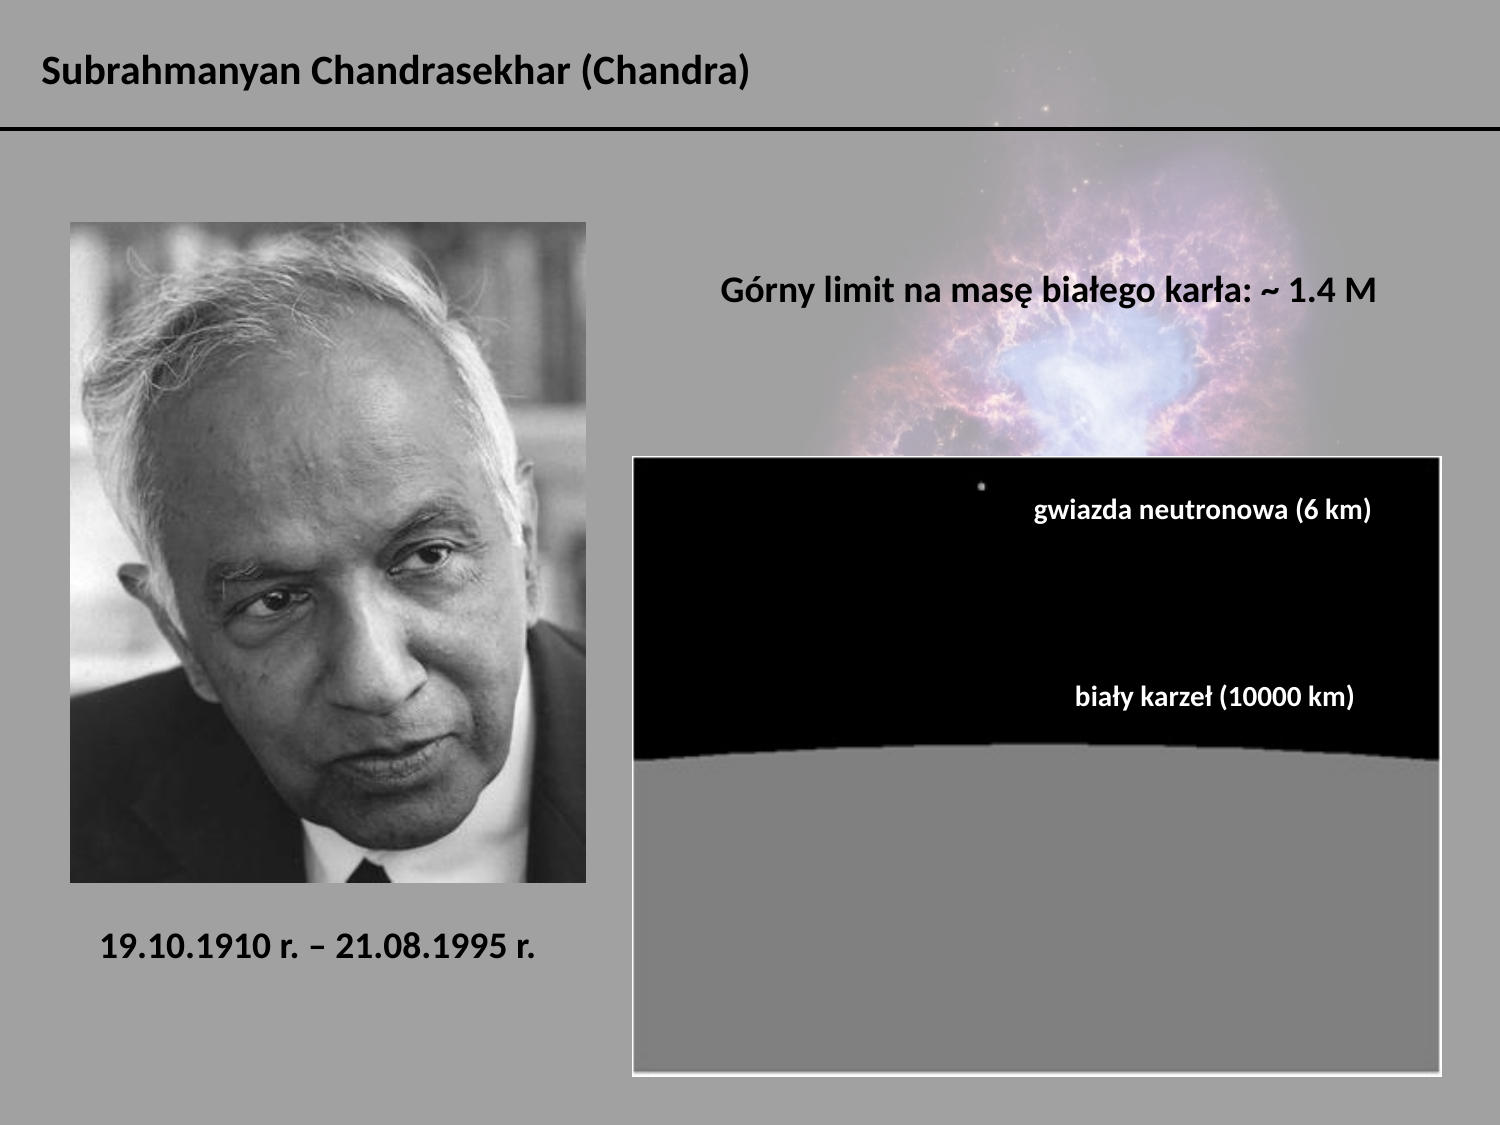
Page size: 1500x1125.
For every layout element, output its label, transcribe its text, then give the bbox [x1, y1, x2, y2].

text_box 19.10.1910 r. – 21.08.1995 r. [84, 913, 551, 974]
text_box Subrahmanyan Chandrasekhar (Chandra) [26, 35, 767, 100]
picture [70, 222, 587, 883]
text_box Górny limit na masę białego karła: ~ 1.4 M [705, 257, 1394, 318]
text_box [632, 456, 1442, 1077]
